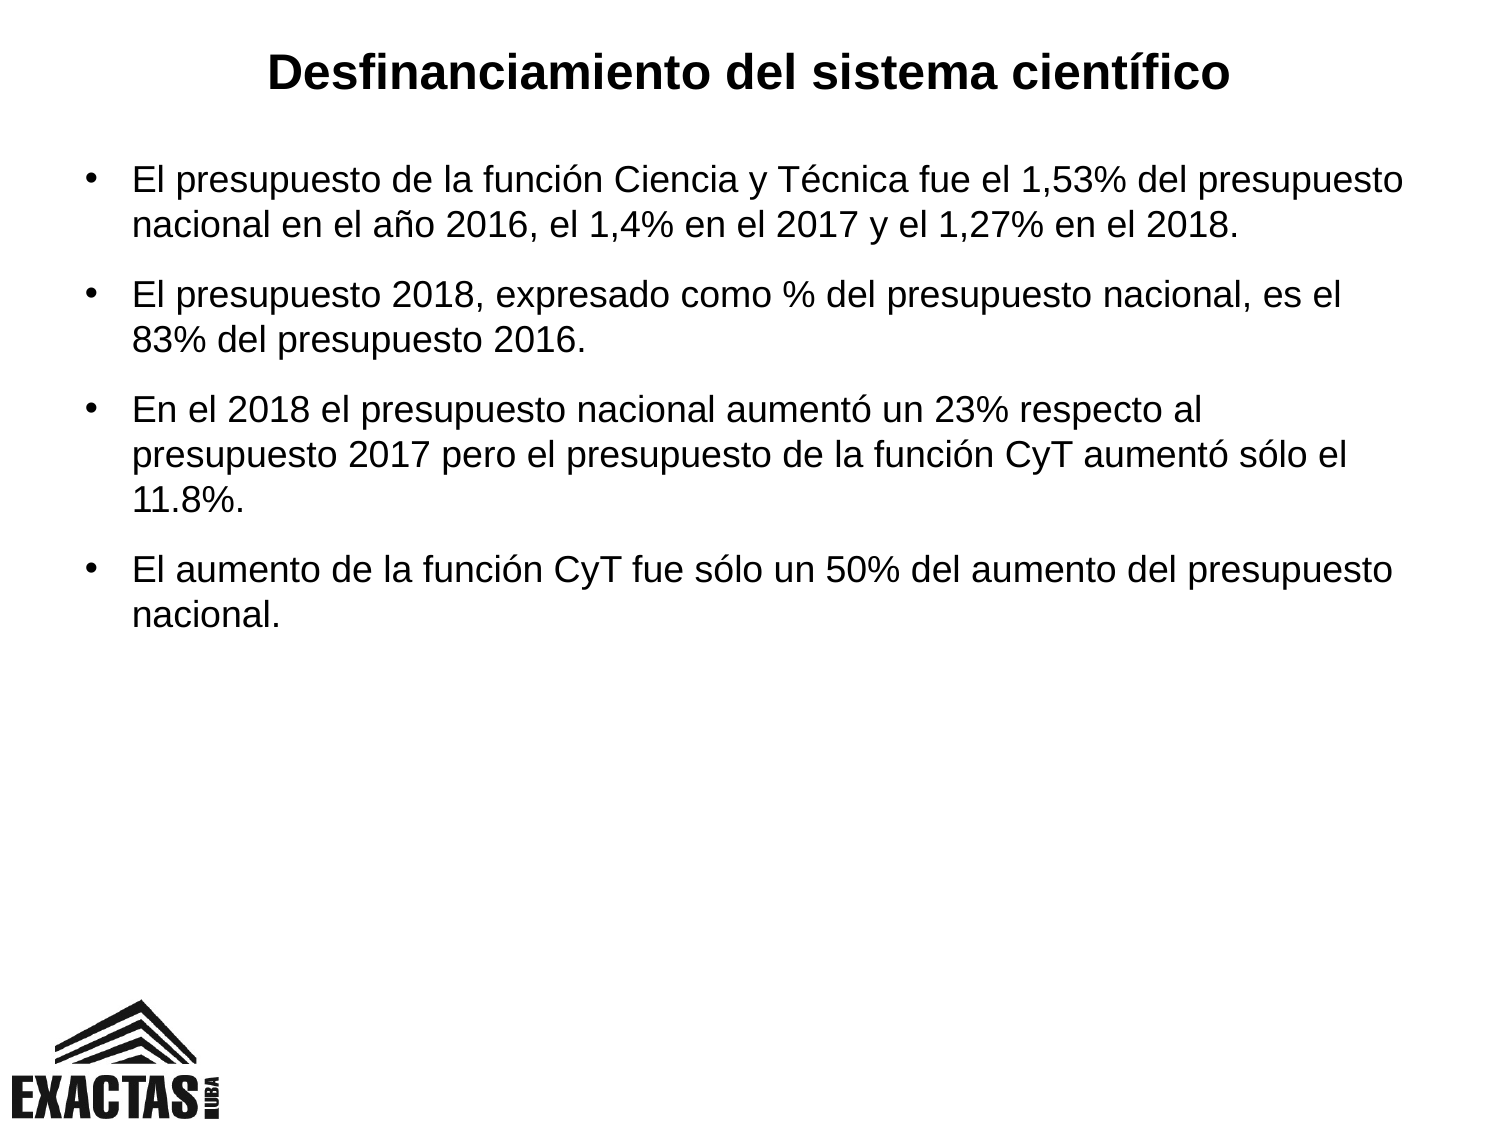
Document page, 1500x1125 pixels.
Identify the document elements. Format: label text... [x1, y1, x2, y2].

text_box Desfinanciamiento del sistema científico [0, 32, 1500, 107]
text_box El presupuesto de la función Ciencia y Técnica fue el 1,53% del presupuesto nacional en el año 2016, el 1,4% en el 2017 y el 1,27% en el 2018. El presupuesto 2018, expresado como % del presupuesto nacional, es el 83% del presupuesto 2016. En el 2018 el presupuesto nacional aumentó un 23% respecto al presupuesto 2017 pero el presupuesto de la función CyT aumentó sólo el 11.8%. El aumento de la función CyT fue sólo un 50% del aumento del presupuesto nacional. [70, 147, 1429, 643]
picture [12, 999, 219, 1119]
